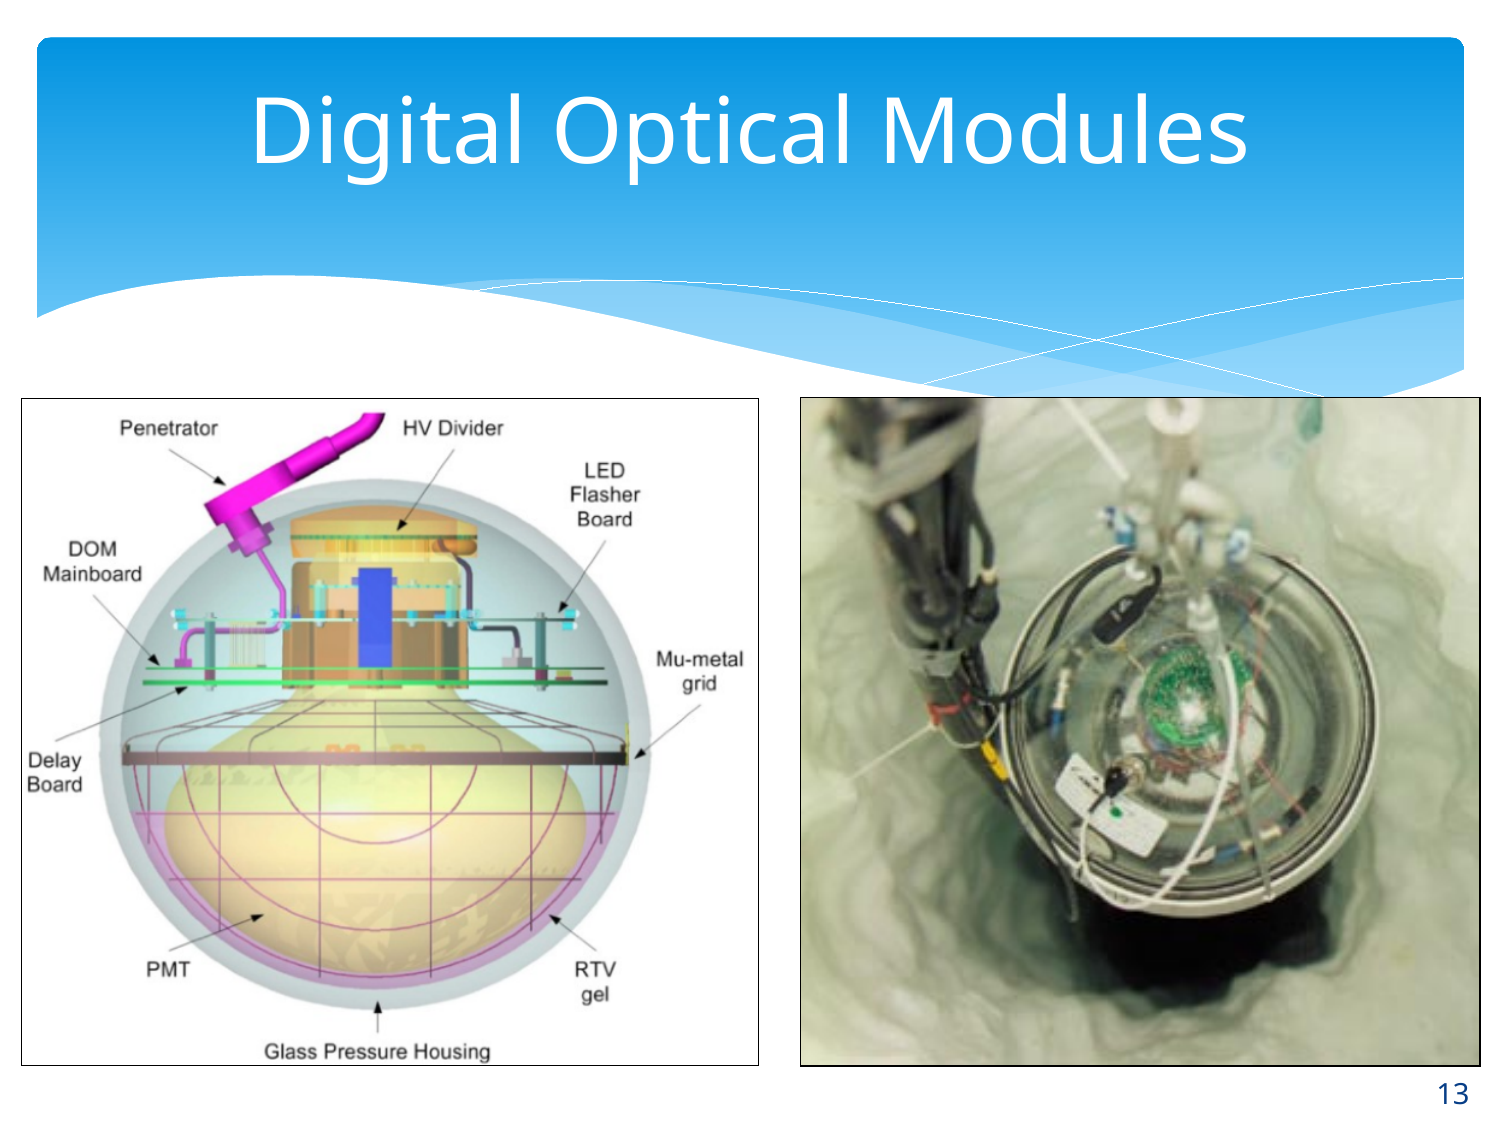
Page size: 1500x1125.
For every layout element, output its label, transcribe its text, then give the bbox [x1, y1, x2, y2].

picture [21, 398, 759, 1066]
title Digital Optical Modules [75, 24, 1425, 230]
picture [800, 398, 1480, 1066]
slide_number 13 [1357, 1065, 1500, 1125]
